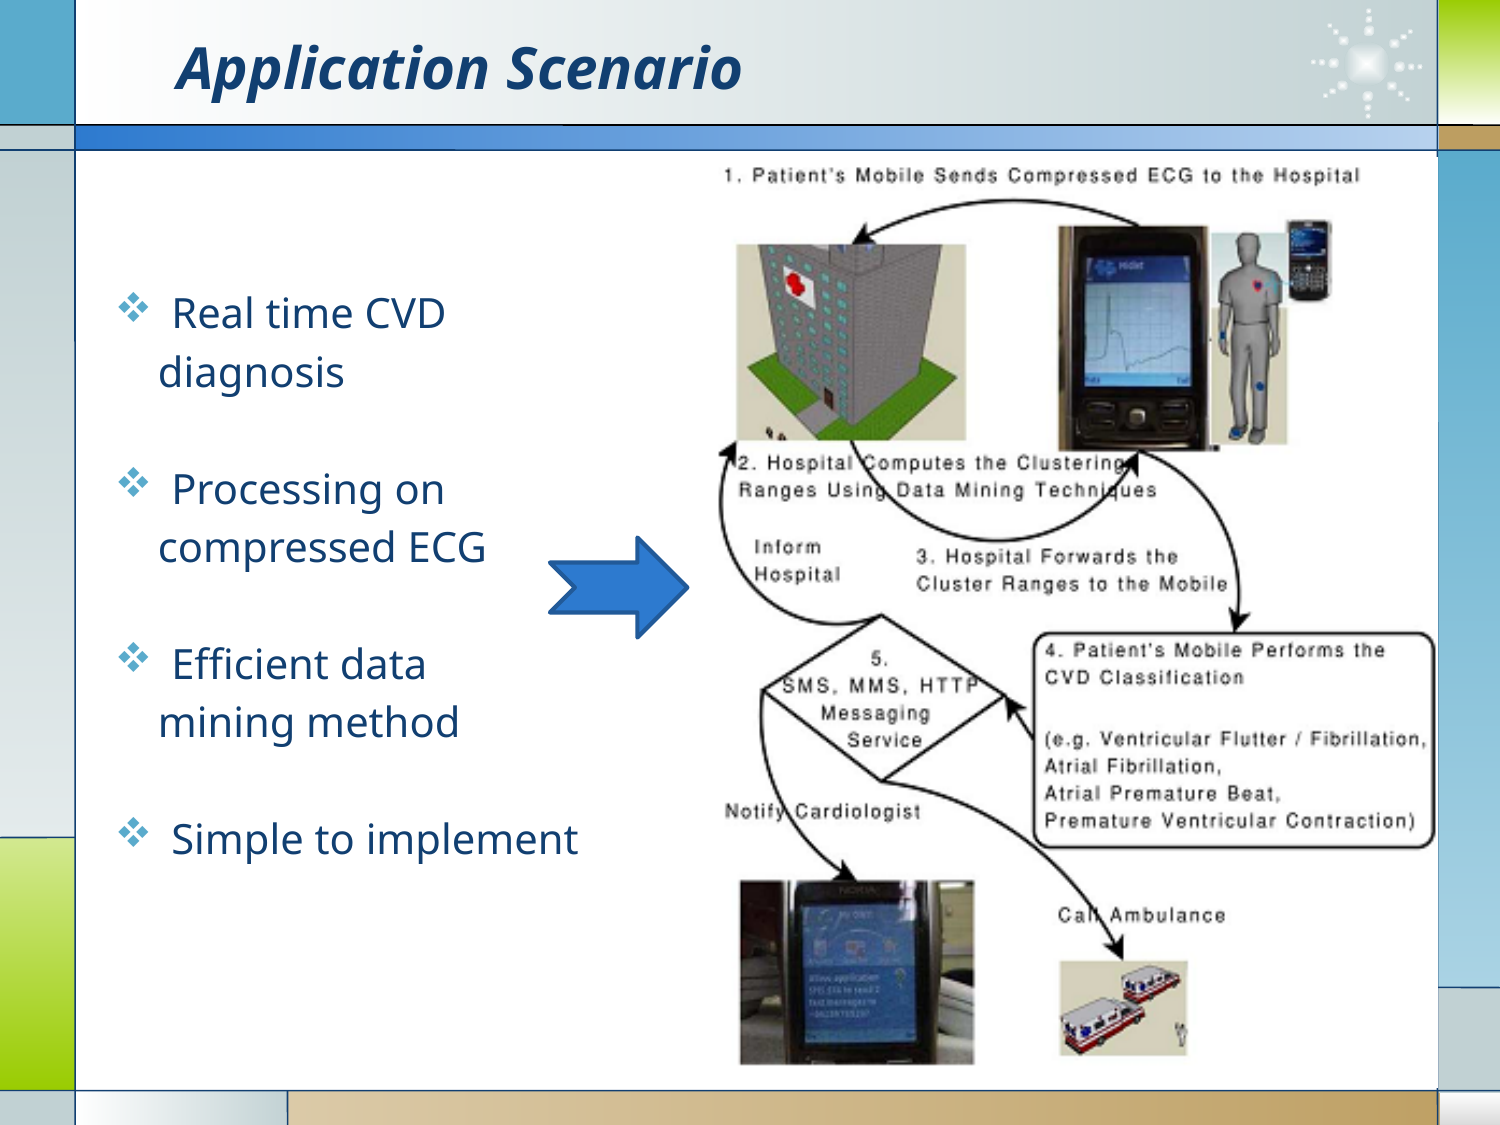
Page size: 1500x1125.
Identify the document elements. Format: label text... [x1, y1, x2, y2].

text_box [547, 535, 690, 640]
list Real time CVD diagnosis Processing on compressed ECG Efficient data mining method Simple to implement [99, 201, 692, 1010]
picture [697, 157, 1438, 1088]
title Application Scenario [162, 19, 1263, 113]
